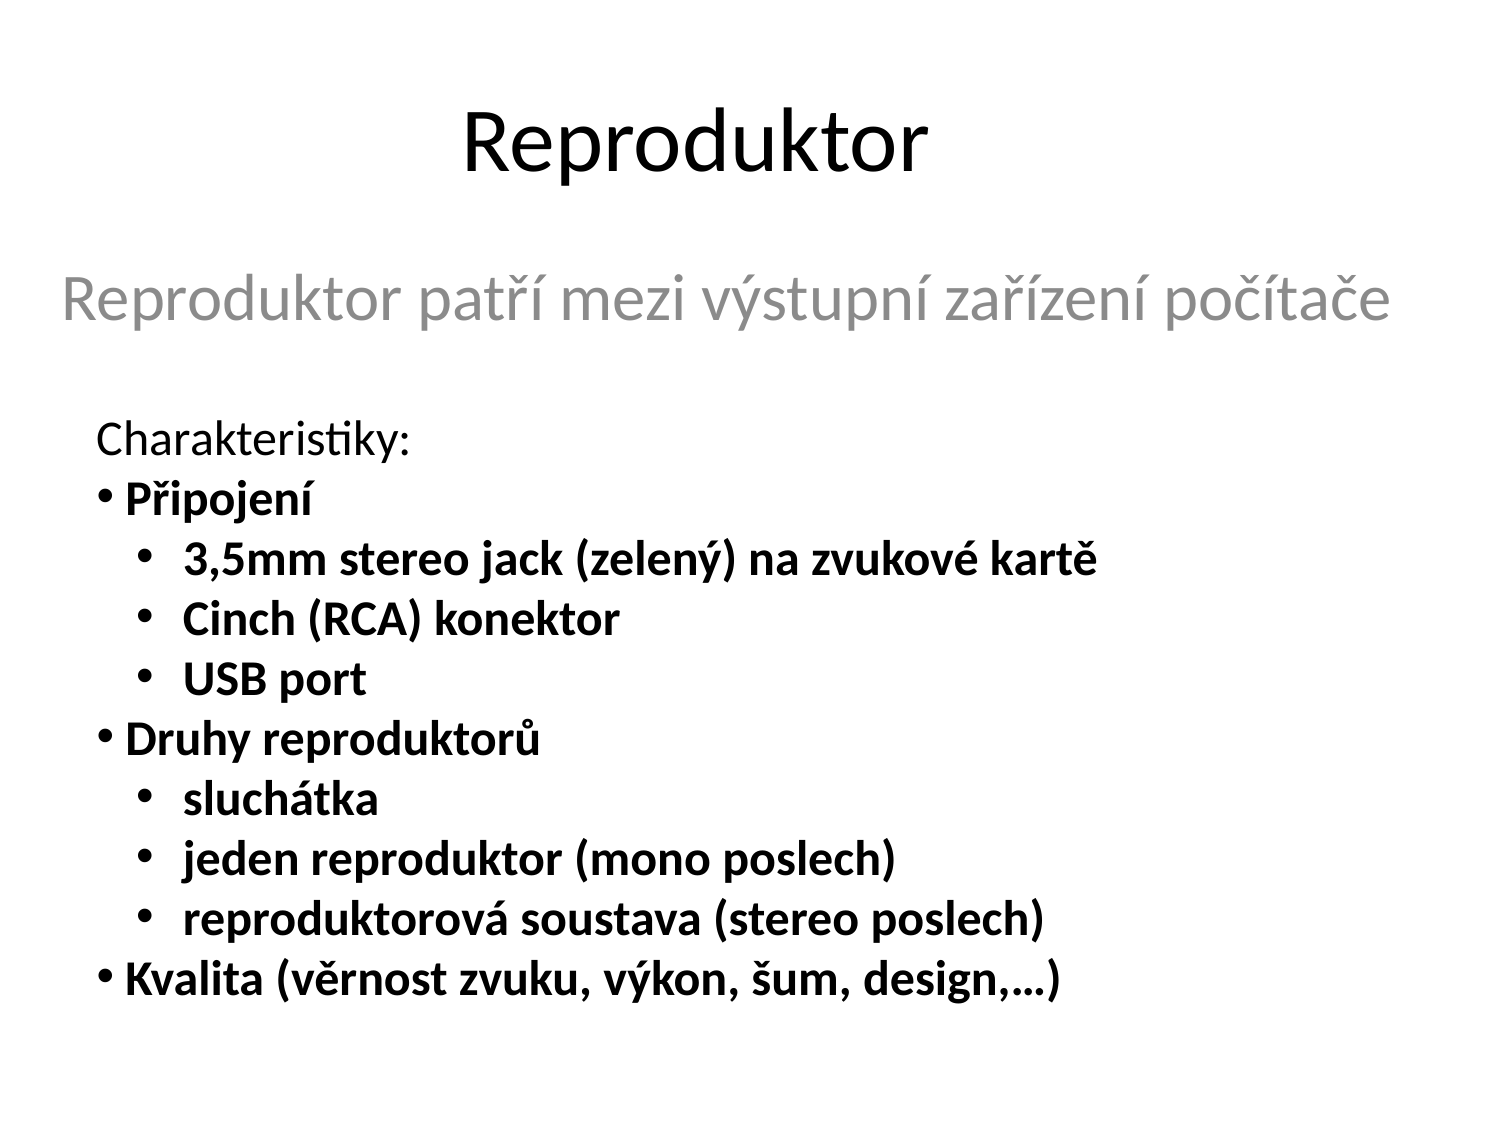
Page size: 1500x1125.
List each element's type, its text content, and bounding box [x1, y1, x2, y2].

subtitle Reproduktor patří mezi výstupní zařízení počítače [46, 246, 1465, 364]
title Reproduktor [117, 46, 1275, 223]
text_box Charakteristiky: Připojení 3,5mm stereo jack (zelený) na zvukové kartě Cinch (RCA) konektor USB port Druhy reproduktorů sluchátka jeden reproduktor (mono poslech) reproduktorová soustava (stereo poslech) Kvalita (věrnost zvuku, výkon, šum, design,…) [81, 398, 1407, 1014]
